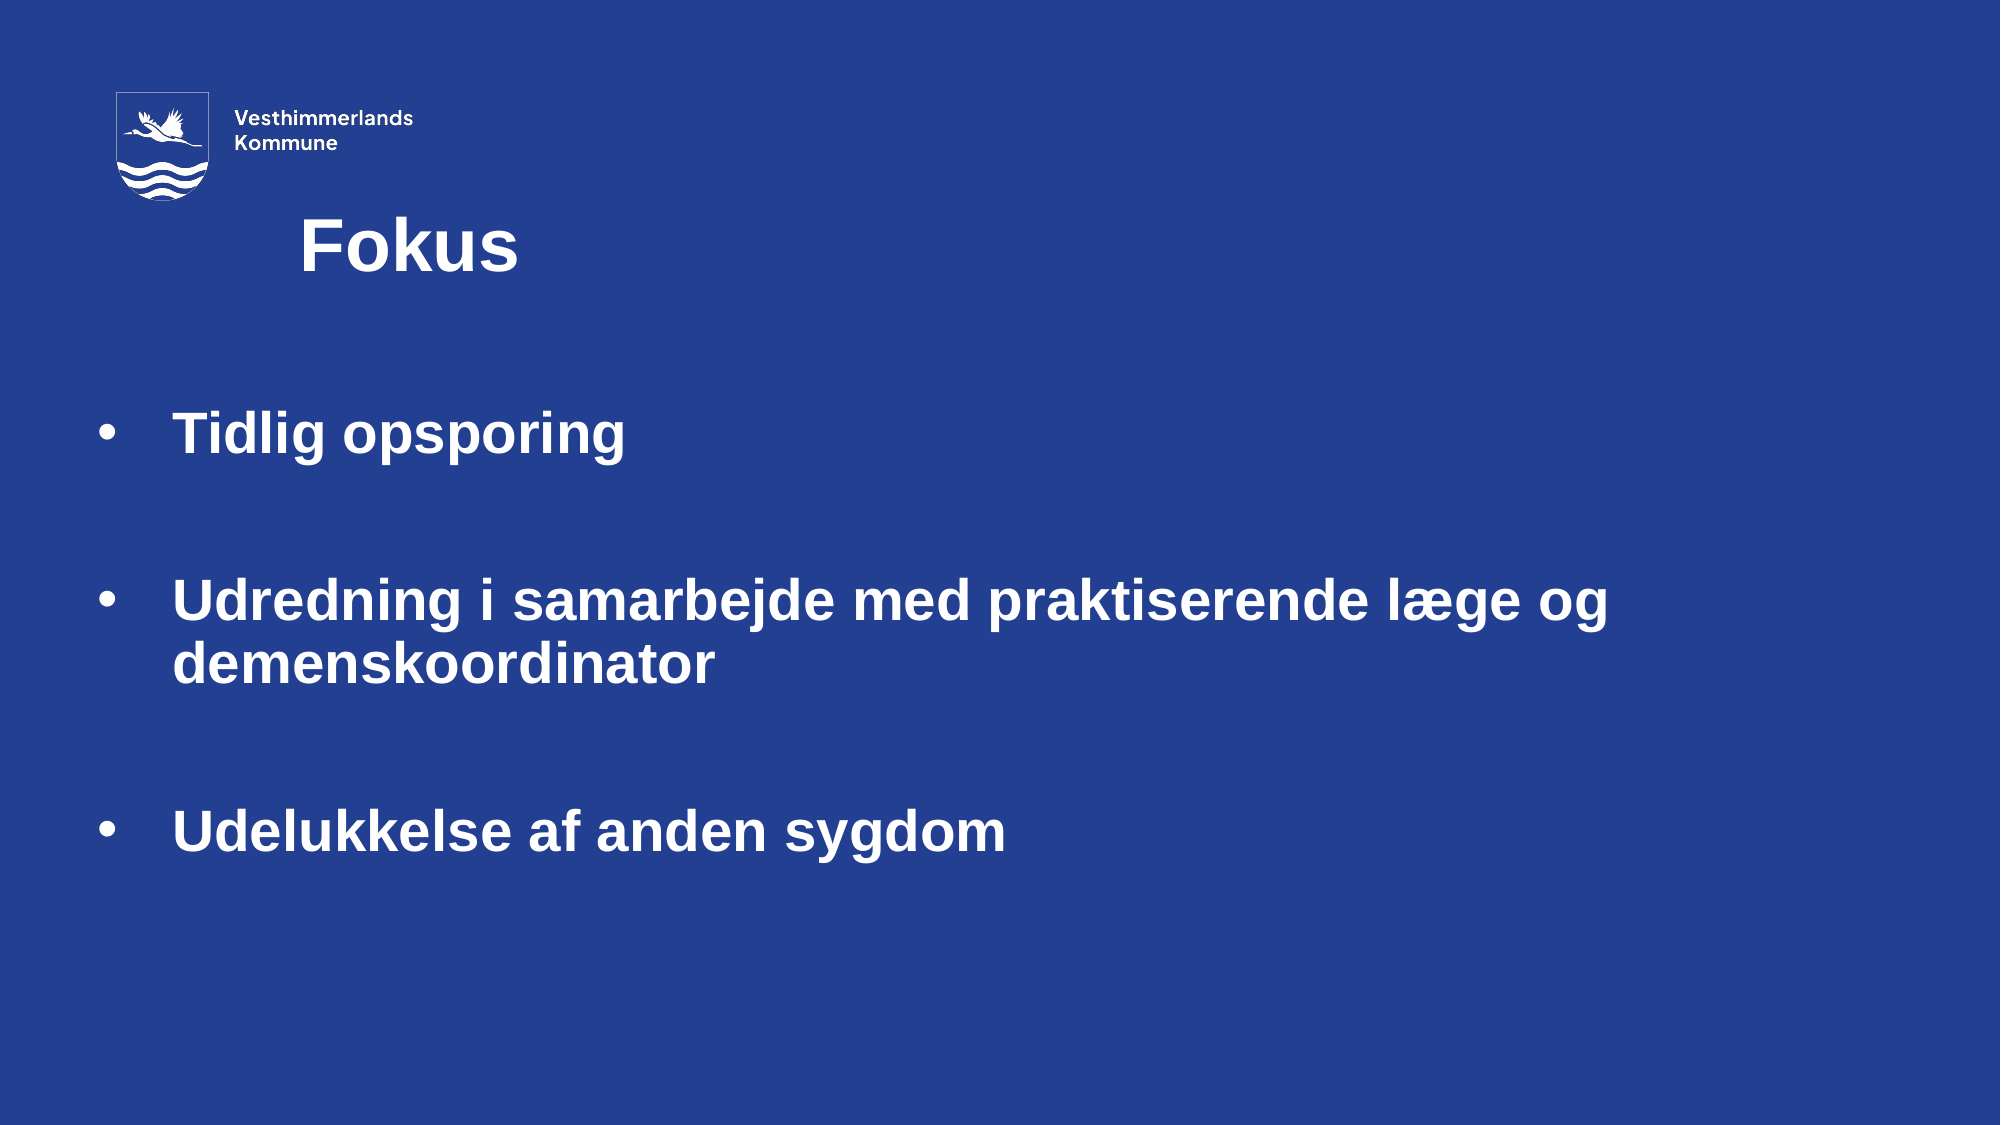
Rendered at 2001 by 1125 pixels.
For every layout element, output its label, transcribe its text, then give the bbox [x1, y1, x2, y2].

title Fokus [284, 168, 2000, 325]
picture [116, 92, 413, 201]
list Tidlig opsporing Udredning i samarbejde med praktiserende læge og demenskoordinator Udelukkelse af anden sygdom [82, 395, 1955, 1107]
